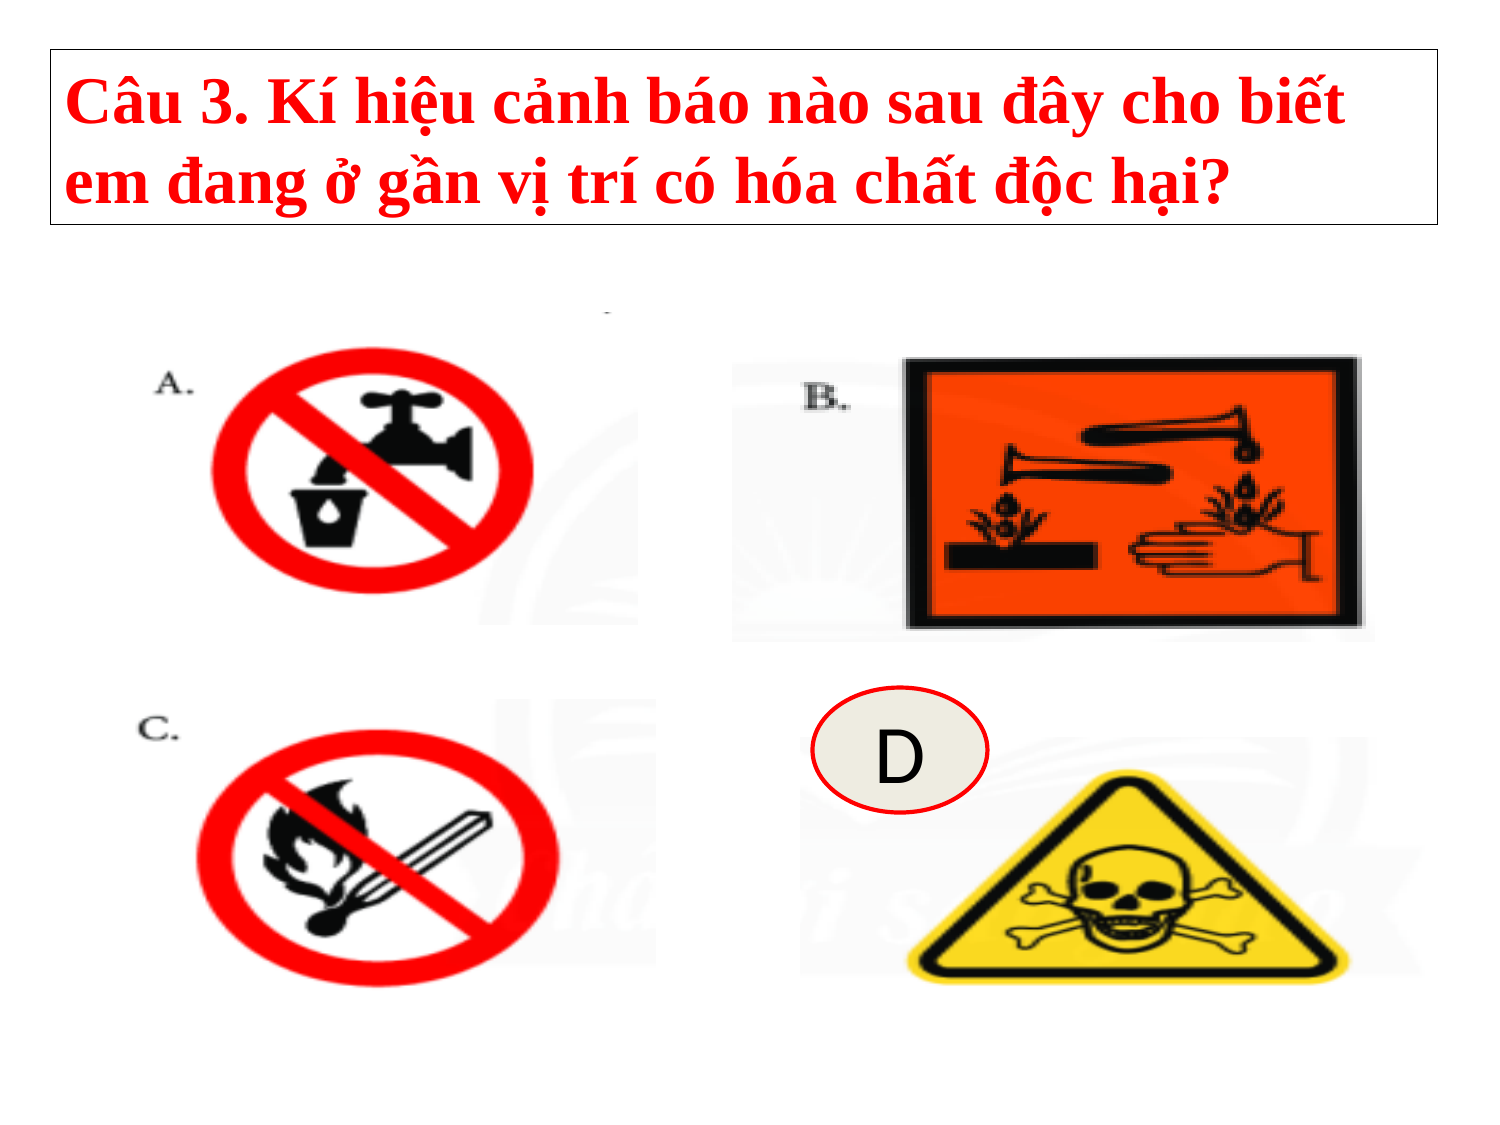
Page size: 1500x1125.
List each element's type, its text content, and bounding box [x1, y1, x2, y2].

picture [732, 337, 1376, 642]
text_box Câu 3. Kí hiệu cảnh báo nào sau đây cho biết em đang ở gần vị trí có hóa chất độc hại? [50, 49, 1438, 225]
picture [124, 312, 638, 626]
picture [799, 737, 1426, 1013]
text_box D [812, 685, 988, 735]
picture [99, 699, 656, 1013]
